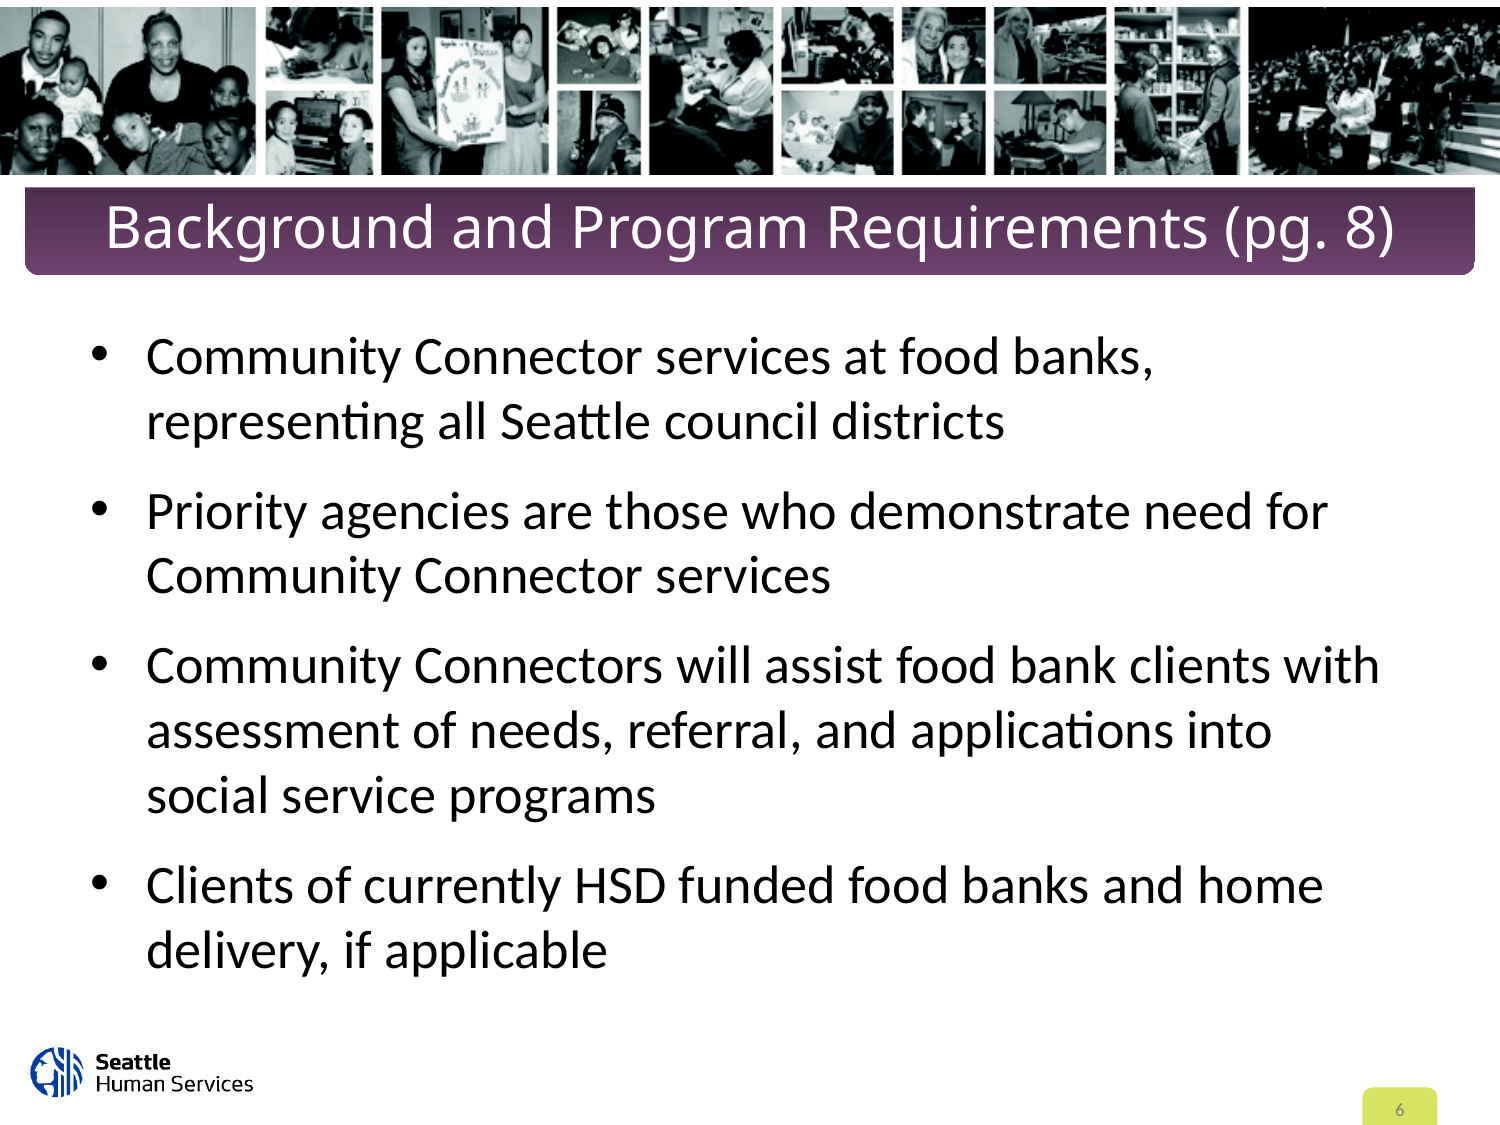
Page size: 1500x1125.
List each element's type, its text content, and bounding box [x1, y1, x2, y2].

title Background and Program Requirements (pg. 8) [37, 174, 1463, 275]
list Community Connector services at food banks, representing all Seattle council districts Priority agencies are those who demonstrate need for Community Connector services Community Connectors will assist food bank clients with assessment of needs, referral, and applications into social service programs Clients of currently HSD funded food banks and home delivery, if applicable [75, 312, 1425, 1125]
picture [0, 7, 1500, 175]
slide_number 6 [1362, 1090, 1438, 1125]
picture [0, 1037, 276, 1113]
